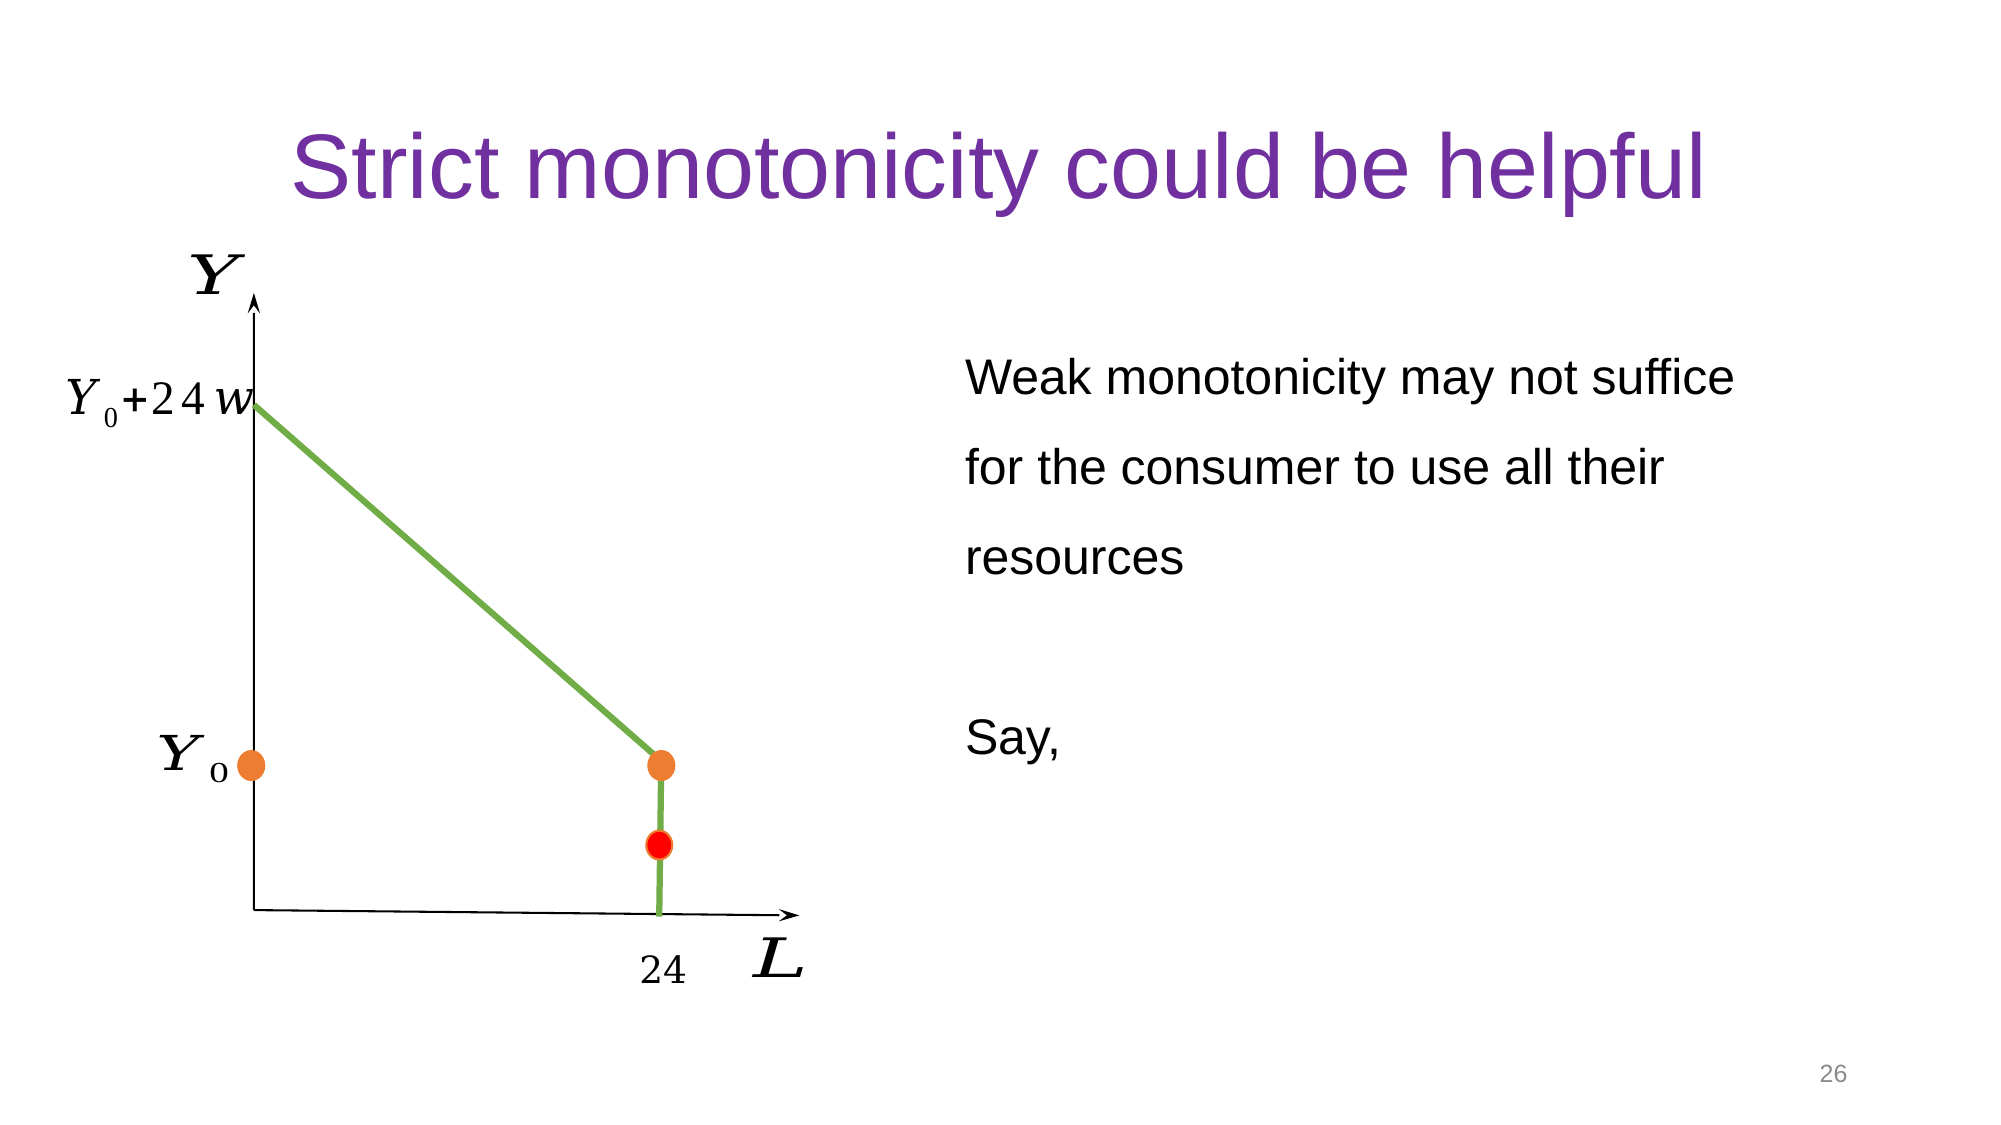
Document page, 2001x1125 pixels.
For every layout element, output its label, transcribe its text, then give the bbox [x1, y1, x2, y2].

text_box 24 [624, 938, 702, 999]
text_box [647, 759, 659, 781]
text_box [659, 750, 676, 781]
text_box [247, 292, 261, 314]
text_box [662, 829, 674, 861]
slide_number 26 [1412, 1042, 1863, 1103]
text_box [253, 404, 659, 759]
title Strict monotonicity could be helpful [137, 59, 1863, 278]
text_box [237, 750, 266, 782]
text_box [778, 909, 800, 922]
text_box [645, 829, 659, 861]
